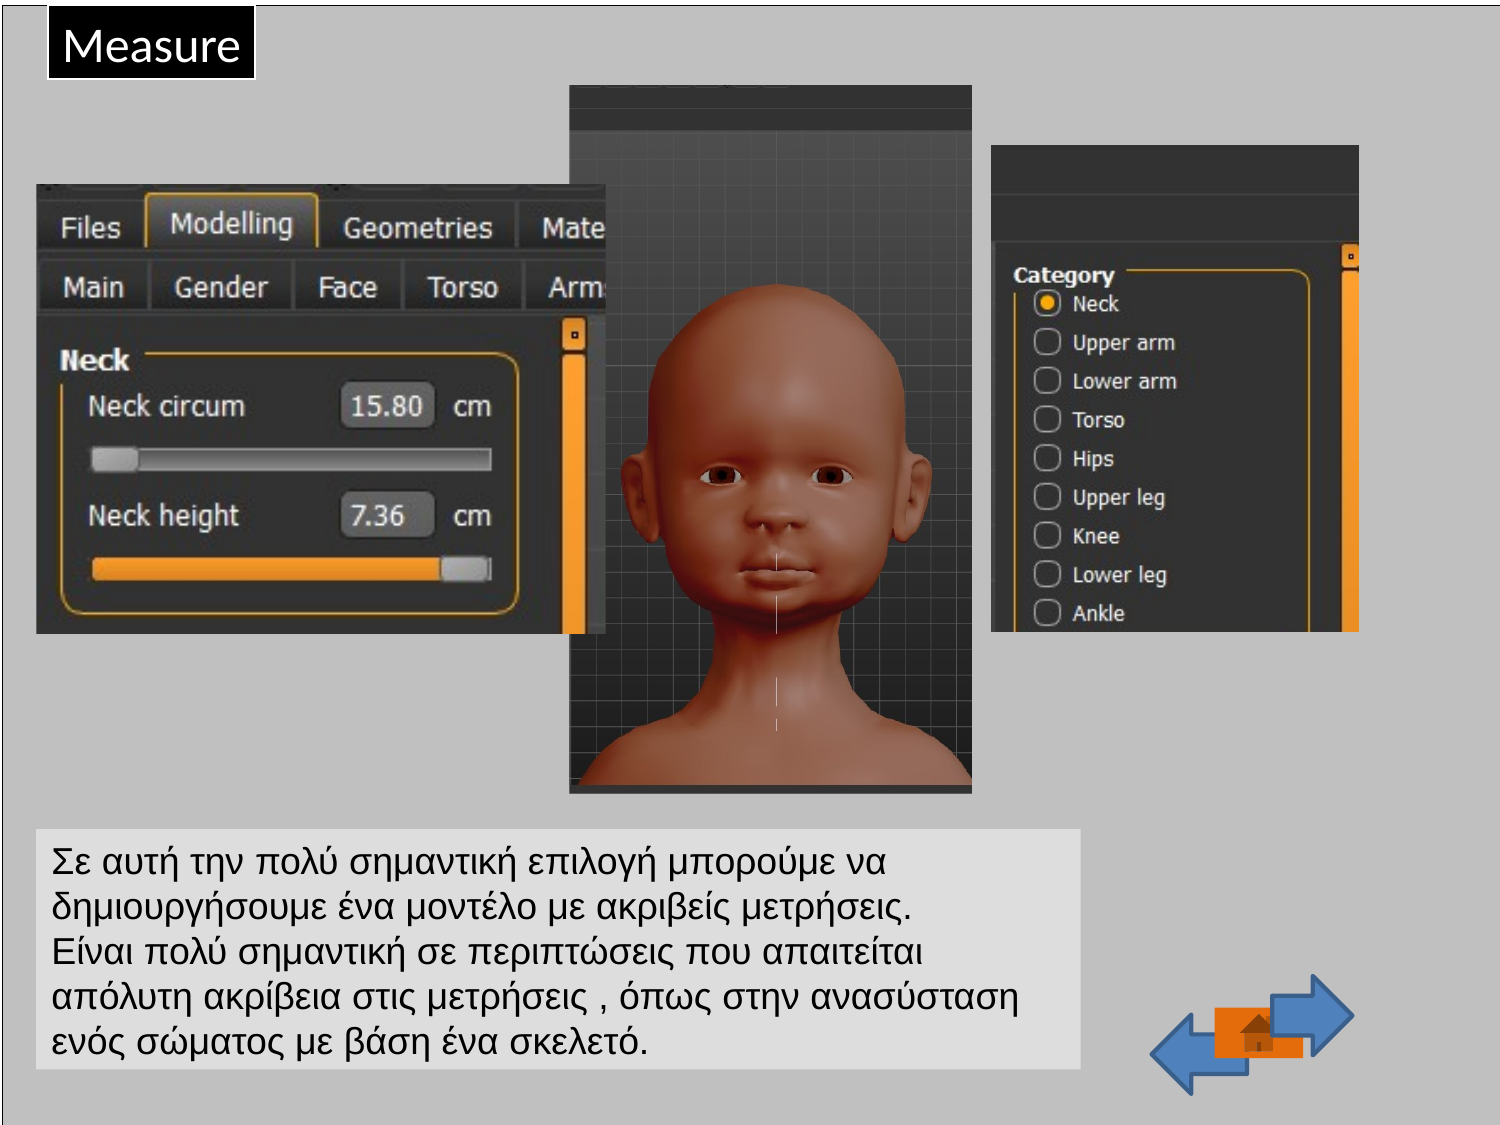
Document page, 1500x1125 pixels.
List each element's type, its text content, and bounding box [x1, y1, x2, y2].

picture [990, 145, 1500, 633]
text_box Σε αυτή την πολύ σημαντική επιλογή μπορούμε να δημιουργήσουμε ένα μοντέλο με ακριβείς μετρήσεις. Είναι πολύ σημαντική σε περιπτώσεις που απαιτείται απόλυτη ακρίβεια στις μετρήσεις , όπως στην ανασύσταση ενός σώματος με βάση ένα σκελετό. [36, 829, 1081, 1070]
text_box Measure [48, 5, 256, 80]
text_box [1270, 973, 1355, 1058]
picture [35, 85, 973, 794]
text_box [2, 5, 1500, 1125]
text_box [1213, 1005, 1305, 1060]
text_box [1149, 1012, 1250, 1096]
